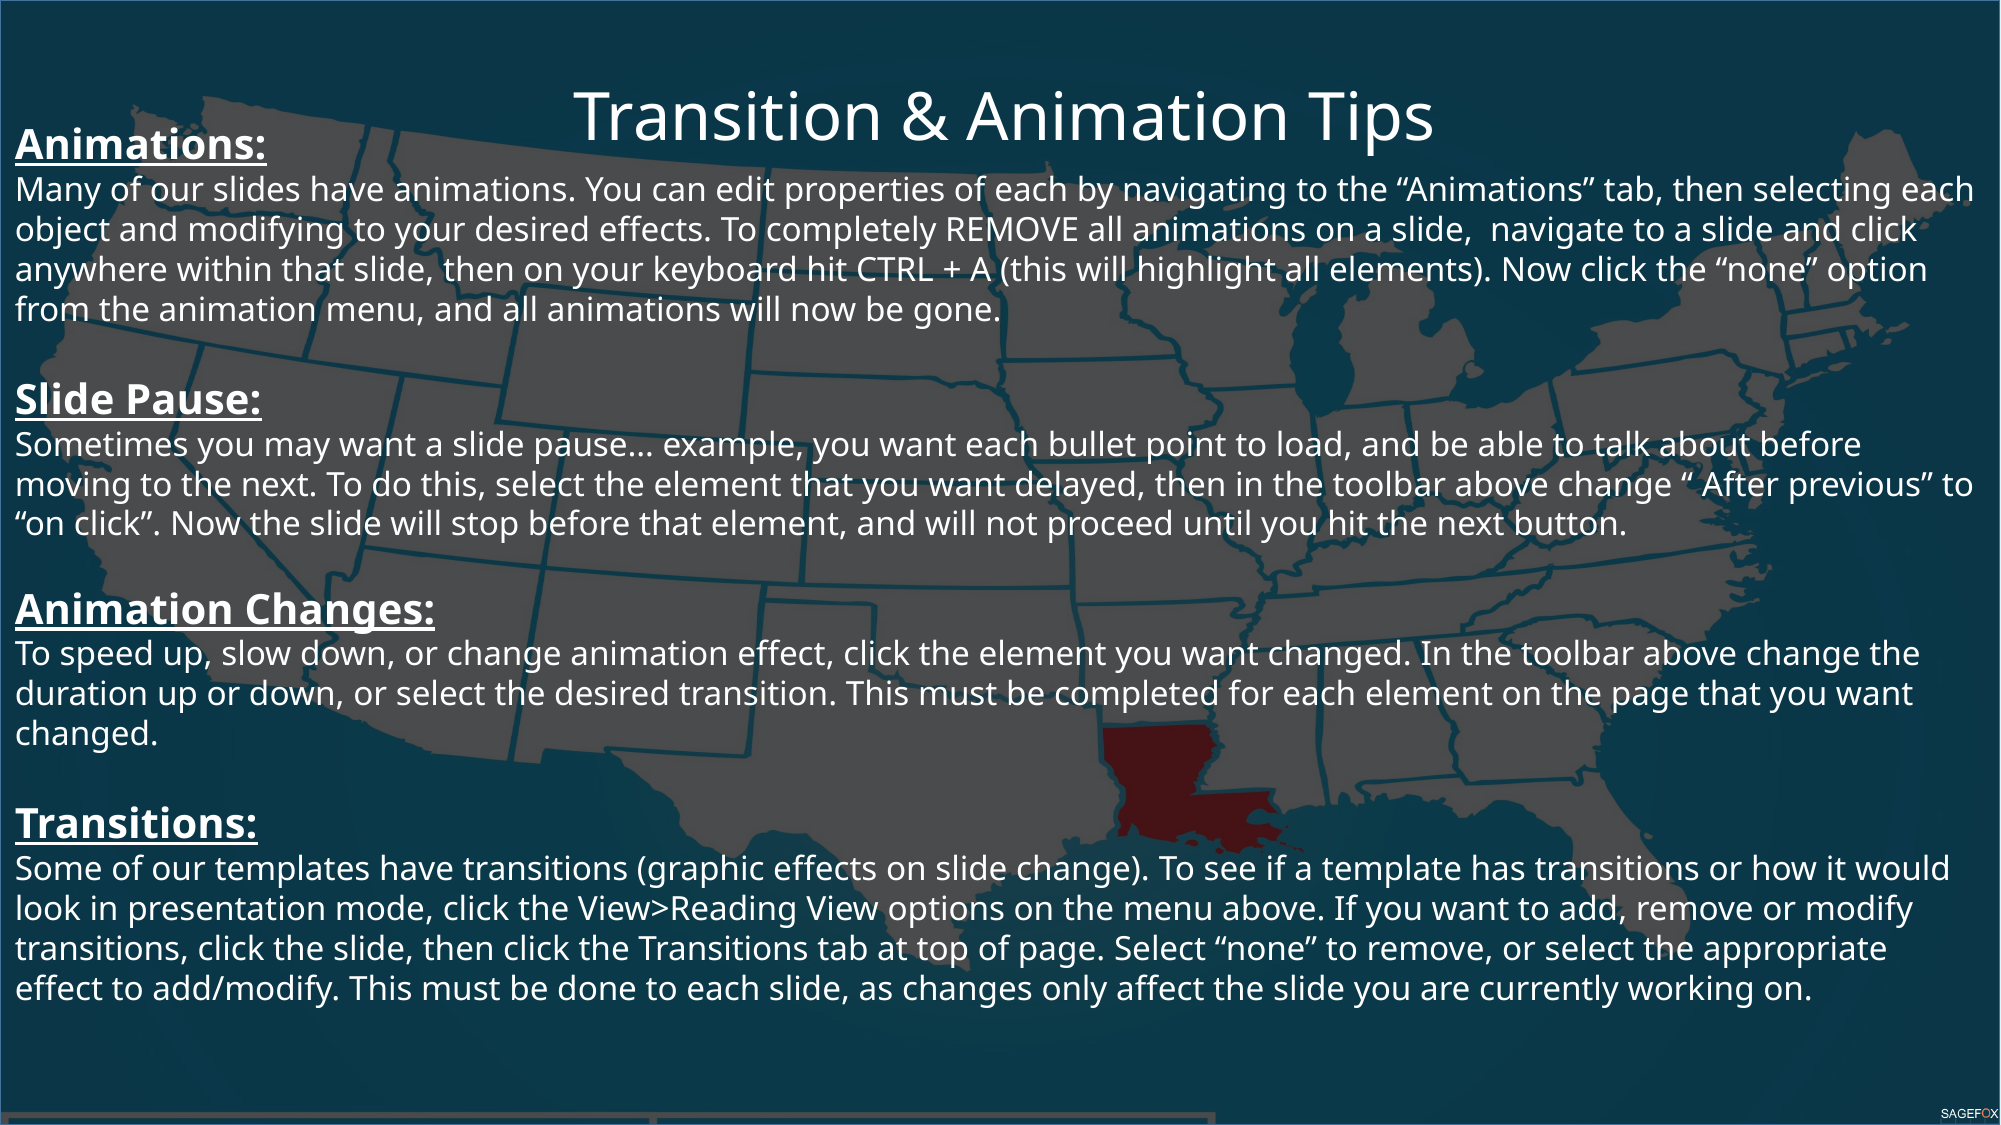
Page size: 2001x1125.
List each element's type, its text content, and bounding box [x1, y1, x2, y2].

title Transition & Animation Tips [477, 59, 1532, 177]
text_box Animations: Many of our slides have animations. You can edit properties of each by navigating to the “Animations” tab, then selecting each object and modifying to your desired effects. To completely REMOVE all animations on a slide, navigate to a slide and click anywhere within that slide, then on your keyboard hit CTRL + A (this will highlight all elements). Now click the “none” option from the animation menu, and all animations will now be gone. Slide Pause: Sometimes you may want a slide pause… example, you want each bullet point to load, and be able to talk about before moving to the next. To do this, select the element that you want delayed, then in the toolbar above change “ After previous” to “on click”. Now the slide will stop before that element, and will not proceed until you hit the next button. Animation Changes: To speed up, slow down, or change animation effect, click the element you want changed. In the toolbar above change the duration up or down, or select the desired transition. This must be completed for each element on the page that you want changed. Transitions: Some of our templates have transitions (graphic effects on slide change). To see if a template has transitions or how it would look in presentation mode, click the View>Reading View options on the menu above. If you want to add, remove or modify transitions, click the slide, then click the Transitions tab at top of page. Select “none” to remove, or select the appropriate effect to add/modify. This must be done to each slide, as changes only affect the slide you are currently working on. [0, 0, 2000, 1125]
